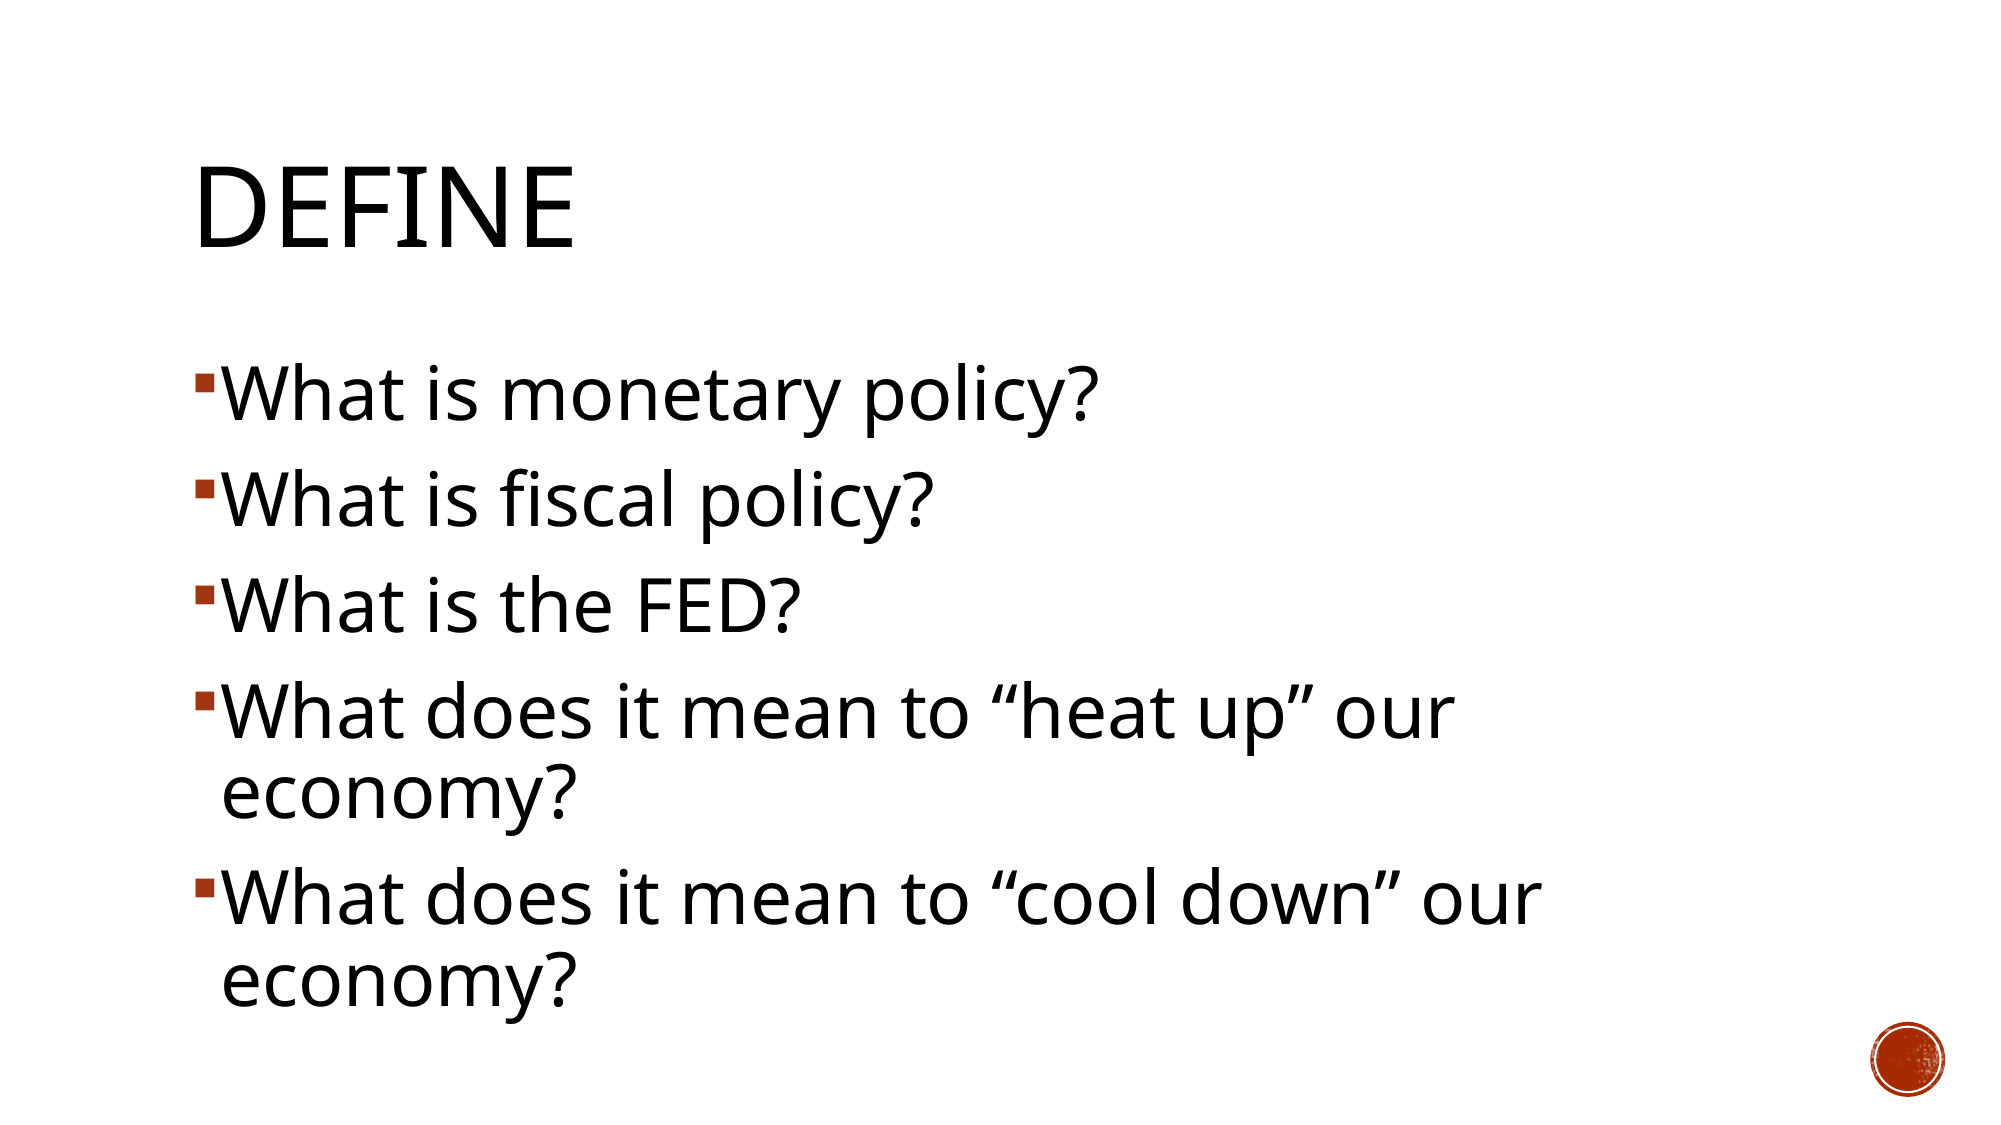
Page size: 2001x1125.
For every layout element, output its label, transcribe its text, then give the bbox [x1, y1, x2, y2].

list What is monetary policy? What is fiscal policy? What is the FED? What does it mean to “heat up” our economy? What does it mean to “cool down” our economy? [175, 348, 1826, 1013]
title Define [175, 79, 1826, 344]
